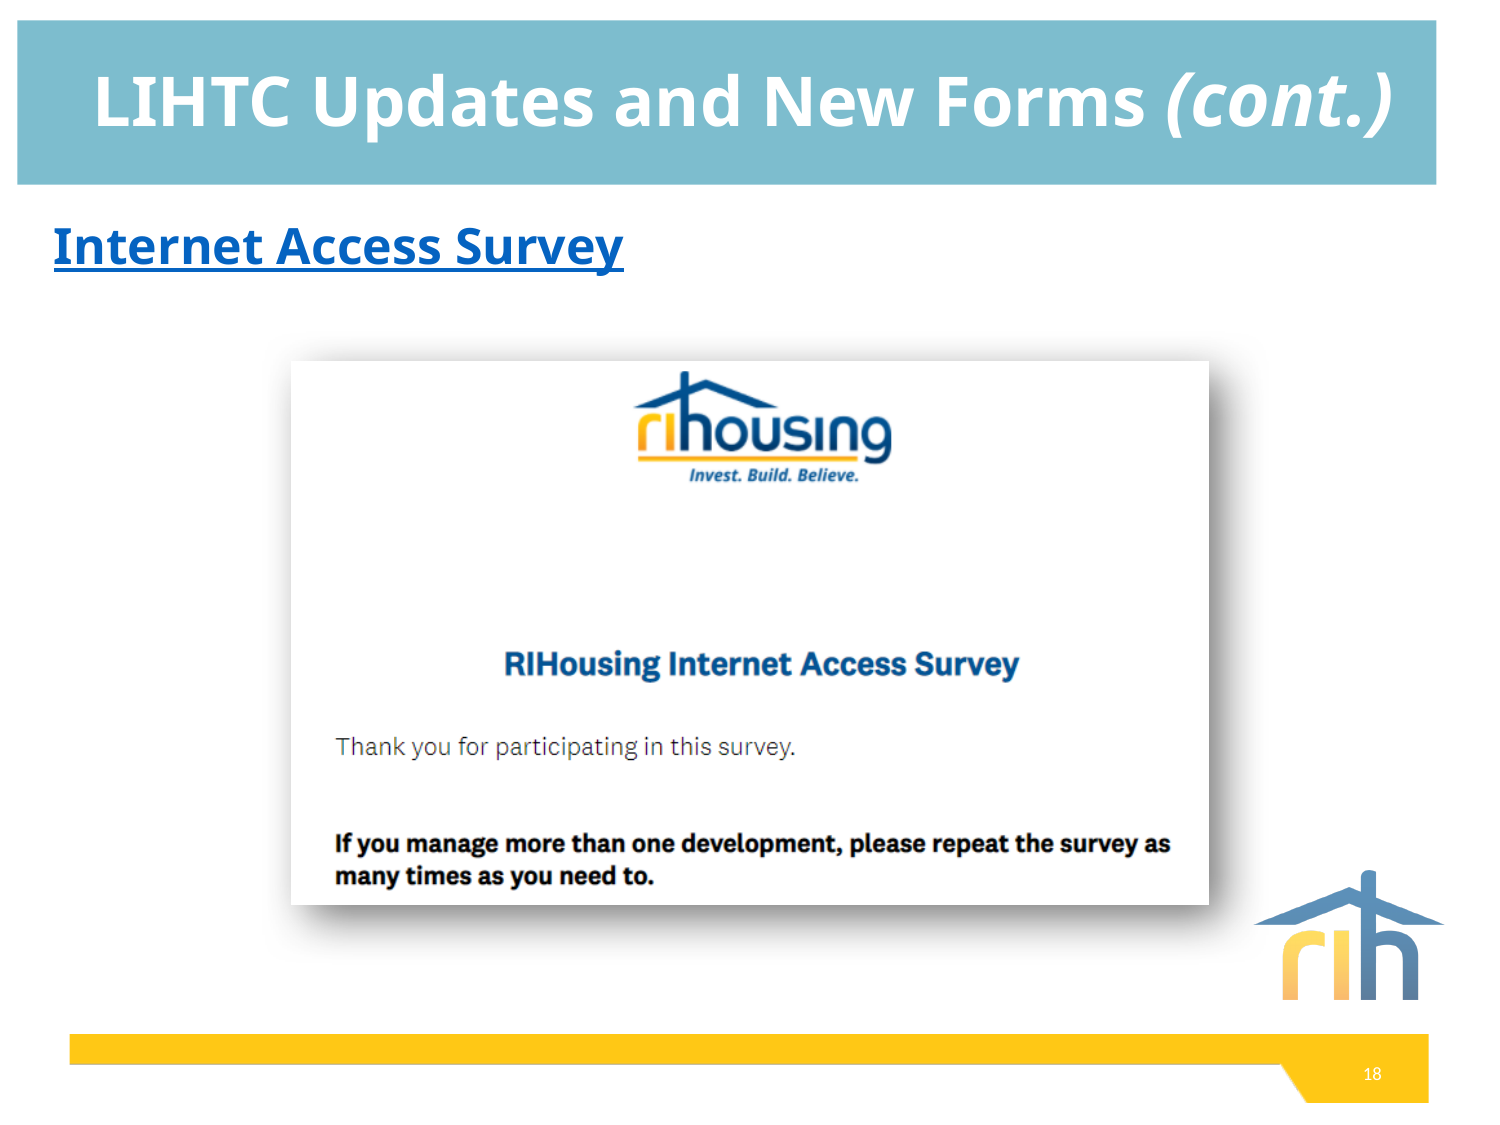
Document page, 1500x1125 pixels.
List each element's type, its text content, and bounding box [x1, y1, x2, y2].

list Internet Access Survey [38, 207, 1412, 1018]
slide_number 18 [1059, 1042, 1397, 1103]
picture [291, 361, 1209, 905]
title LIHTC Updates and New Forms (cont.) [17, 20, 1437, 185]
